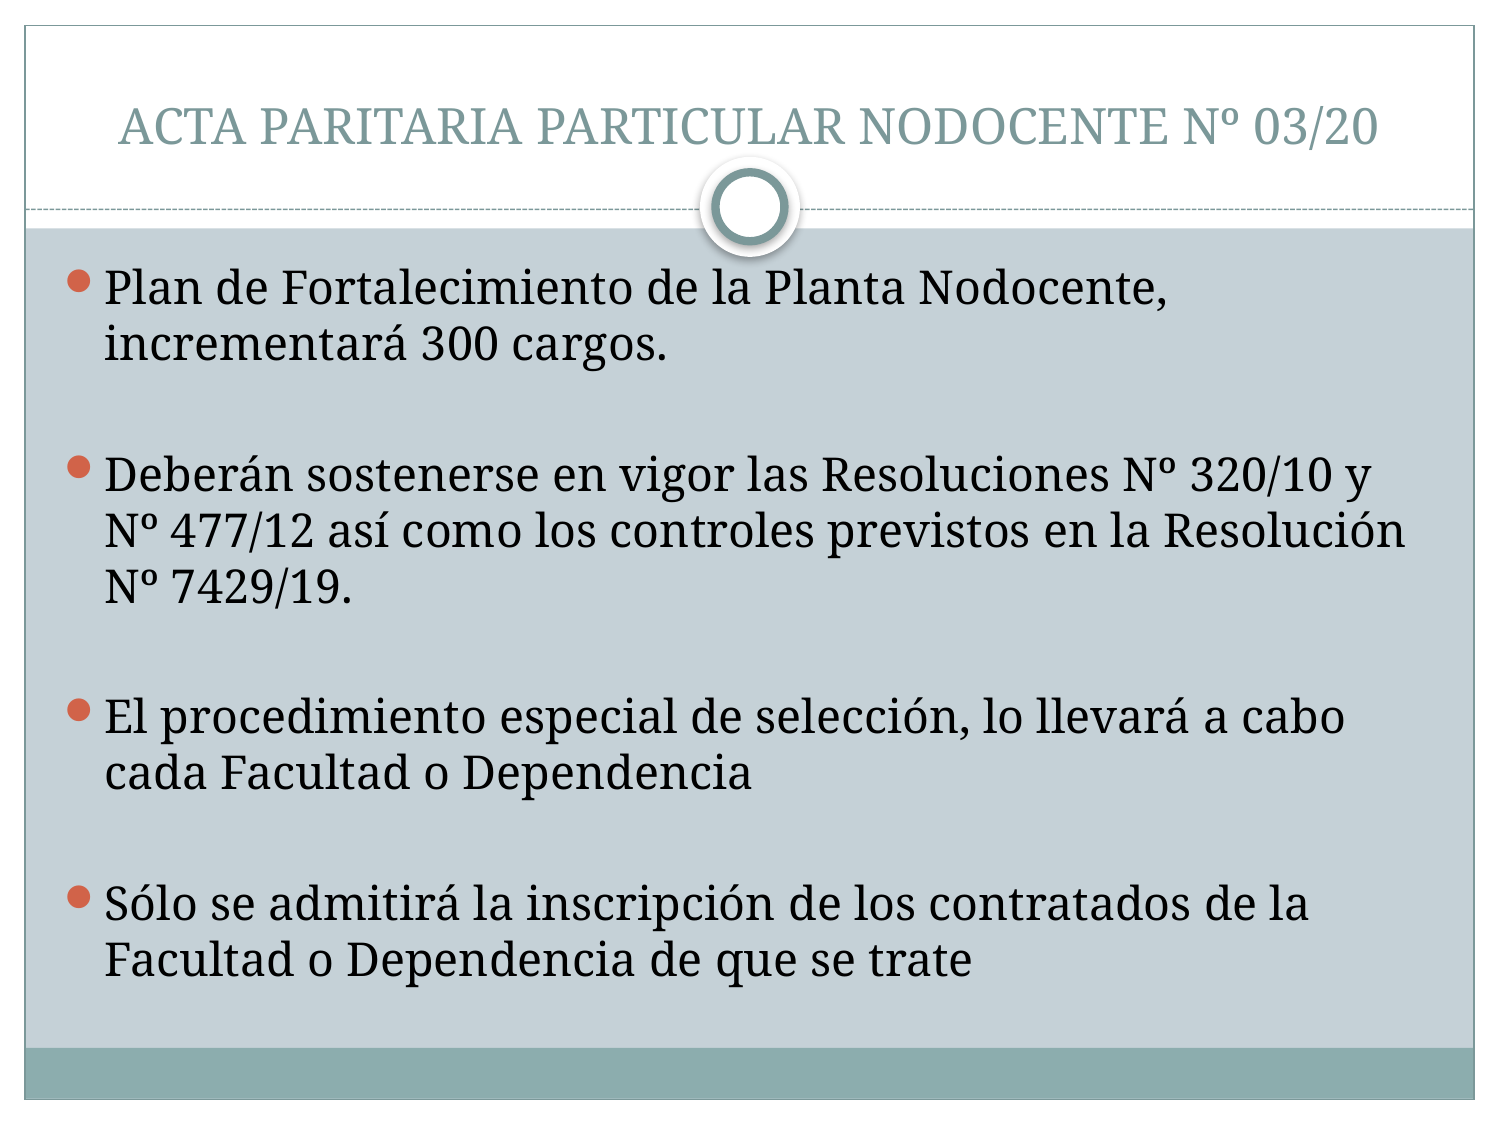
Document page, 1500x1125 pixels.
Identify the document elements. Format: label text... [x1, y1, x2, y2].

title ACTA PARITARIA PARTICULAR NODOCENTE Nº 03/20 [49, 37, 1450, 162]
list Plan de Fortalecimiento de la Planta Nodocente, incrementará 300 cargos. Deberán sostenerse en vigor las Resoluciones Nº 320/10 y Nº 477/12 así como los controles previstos en la Resolución Nº 7429/19. El procedimiento especial de selección, lo llevará a cabo cada Facultad o Dependencia Sólo se admitirá la inscripción de los contratados de la Facultad o Dependencia de que se trate [49, 250, 1445, 1001]
